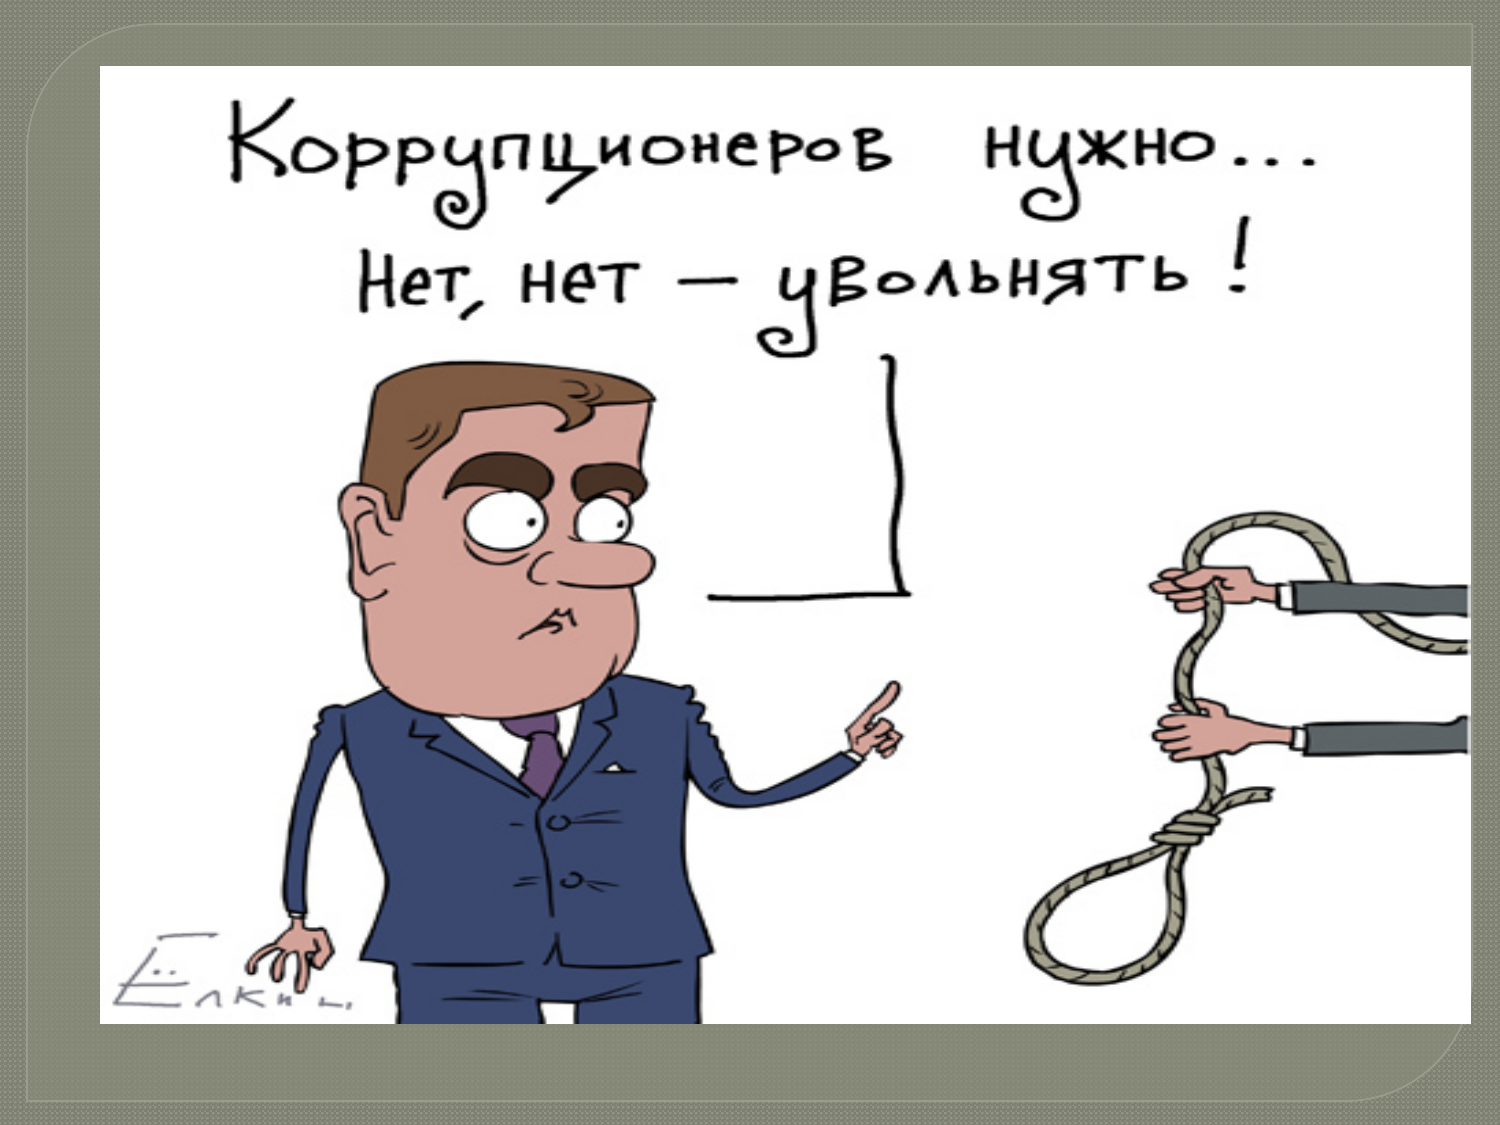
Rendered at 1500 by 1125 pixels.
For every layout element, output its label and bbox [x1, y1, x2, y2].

picture [100, 66, 1471, 1024]
